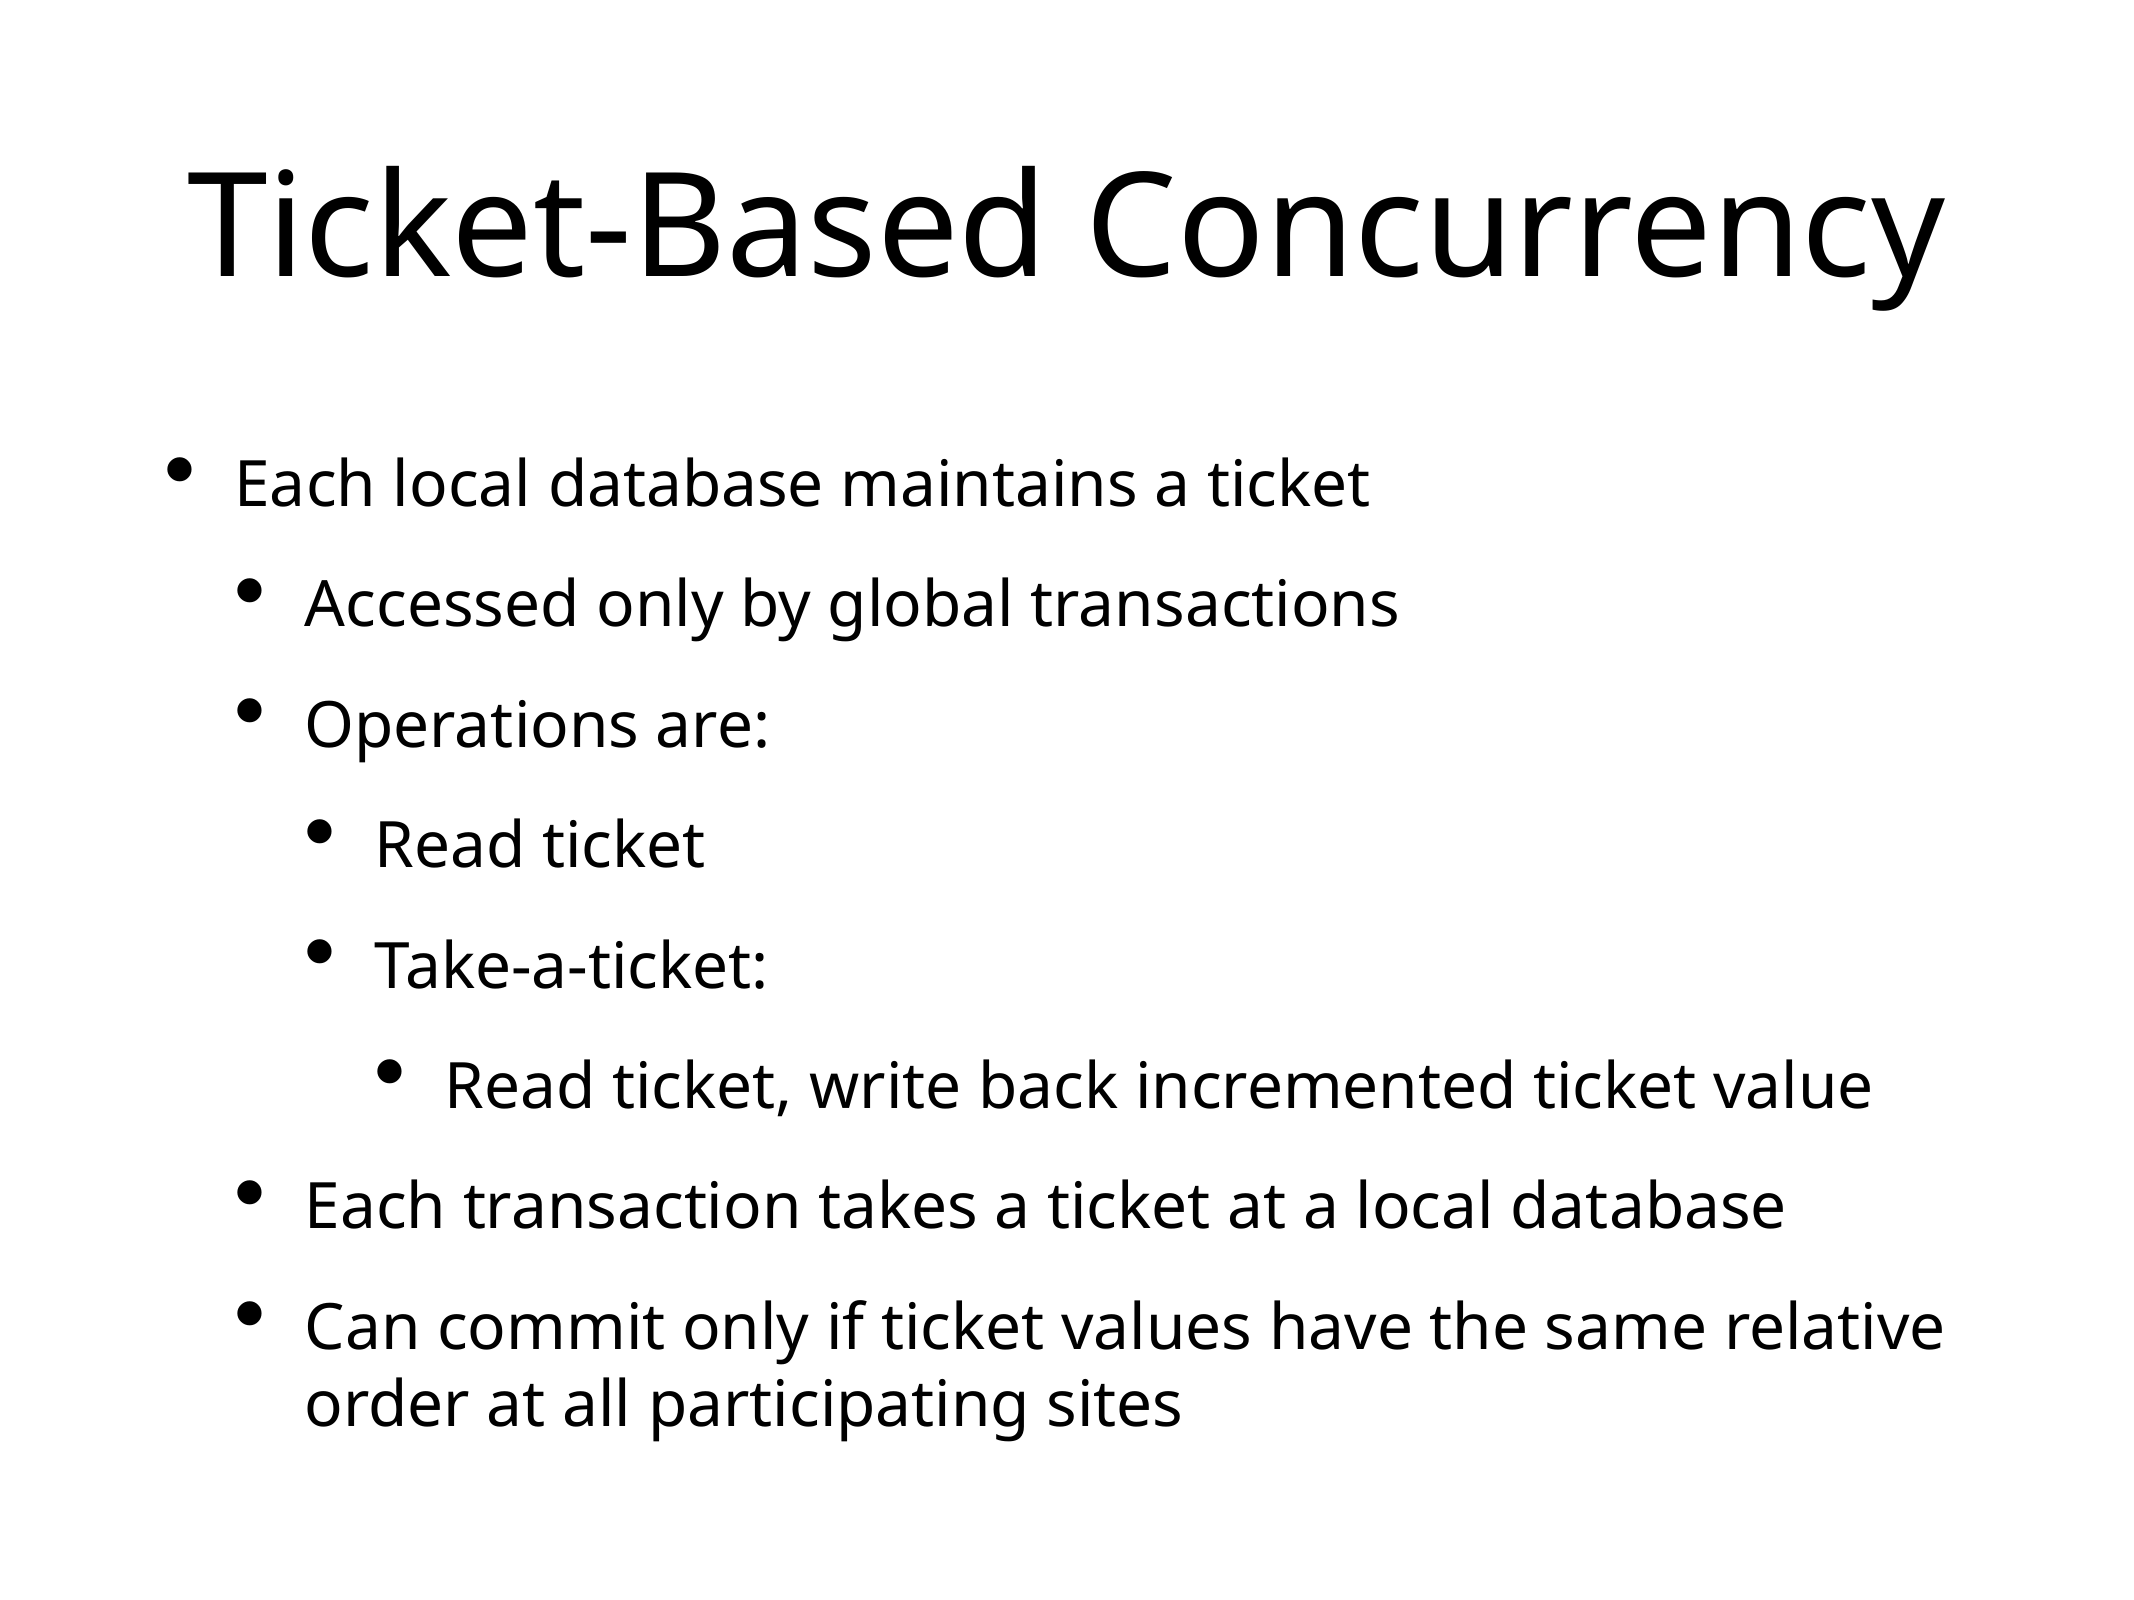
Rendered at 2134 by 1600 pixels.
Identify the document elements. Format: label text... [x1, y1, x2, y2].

list Each local database maintains a ticket Accessed only by global transactions Operations are: Read ticket Take-a-ticket: Read ticket, write back incremented ticket value Each transaction takes a ticket at a local database Can commit only if ticket values have the same relative order at all participating sites [155, 424, 1978, 1457]
title Ticket-Based Concurrency [155, 41, 1978, 397]
